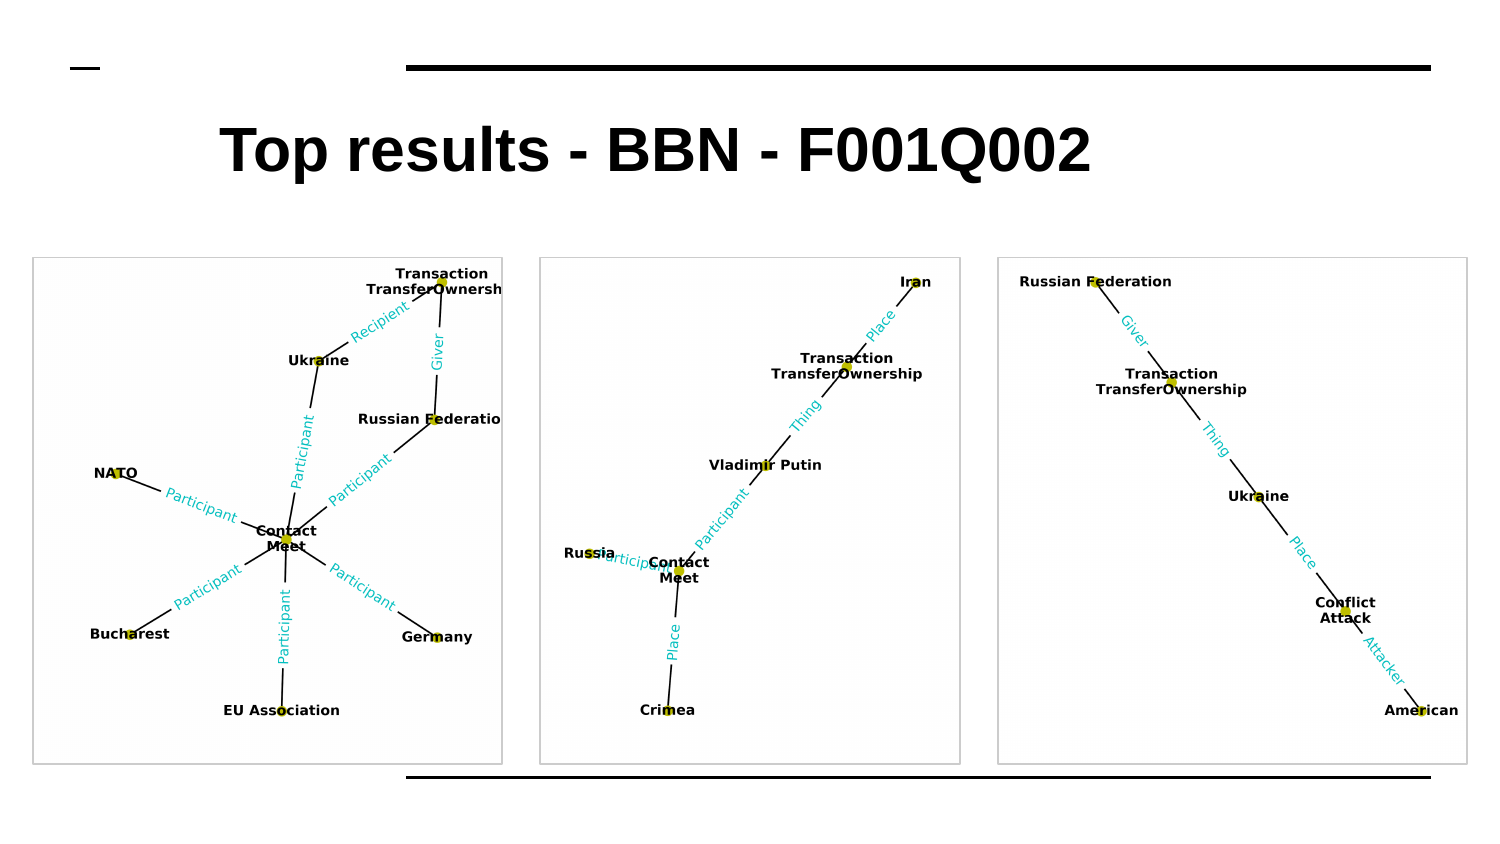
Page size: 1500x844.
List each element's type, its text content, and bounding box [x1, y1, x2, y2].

title Top results - BBN - F001Q002 [204, 94, 1431, 199]
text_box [33, 257, 1467, 764]
